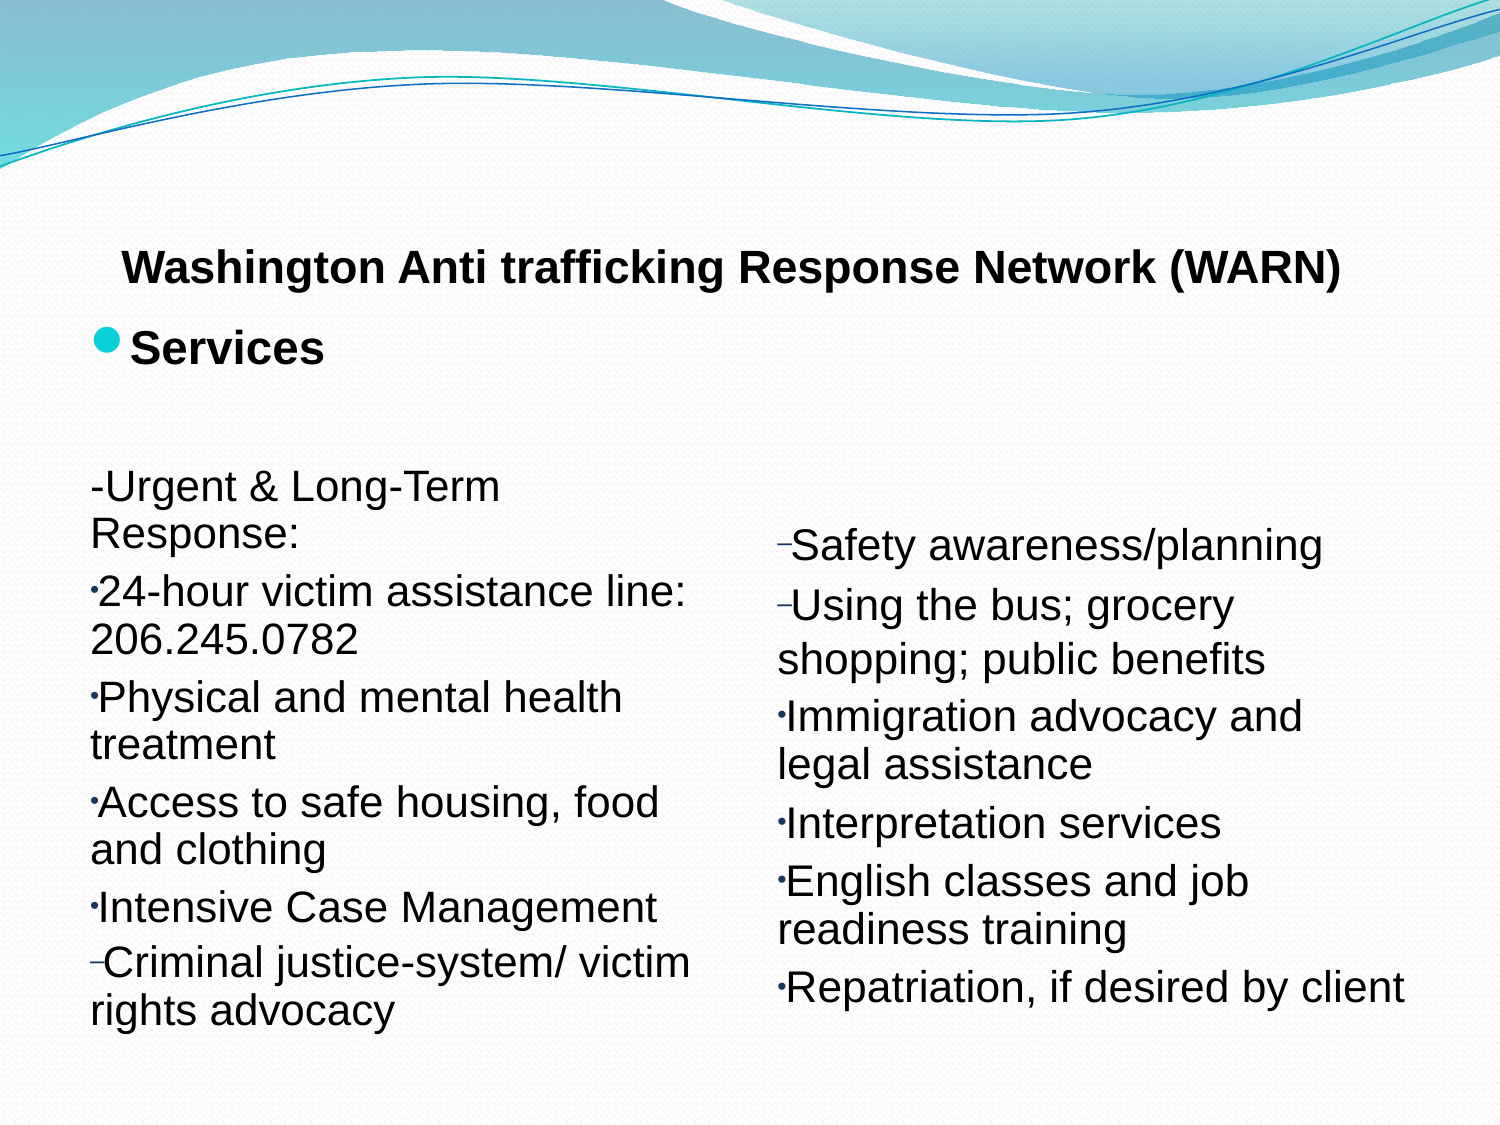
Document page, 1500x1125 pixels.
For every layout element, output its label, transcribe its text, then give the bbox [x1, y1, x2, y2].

list Services -Urgent & Long-Term Response: 24-hour victim assistance line: 206.245.0782 Physical and mental health treatment Access to safe housing, food and clothing Intensive Case Management Criminal justice-system/ victim rights advocacy [75, 314, 738, 1043]
list Safety awareness/planning Using the bus; grocery shopping; public benefits Immigration advocacy and legal assistance Interpretation services English classes and job readiness training Repatriation, if desired by client [762, 314, 1425, 1043]
title Washington Anti trafficking Response Network (WARN) [62, 112, 1413, 300]
